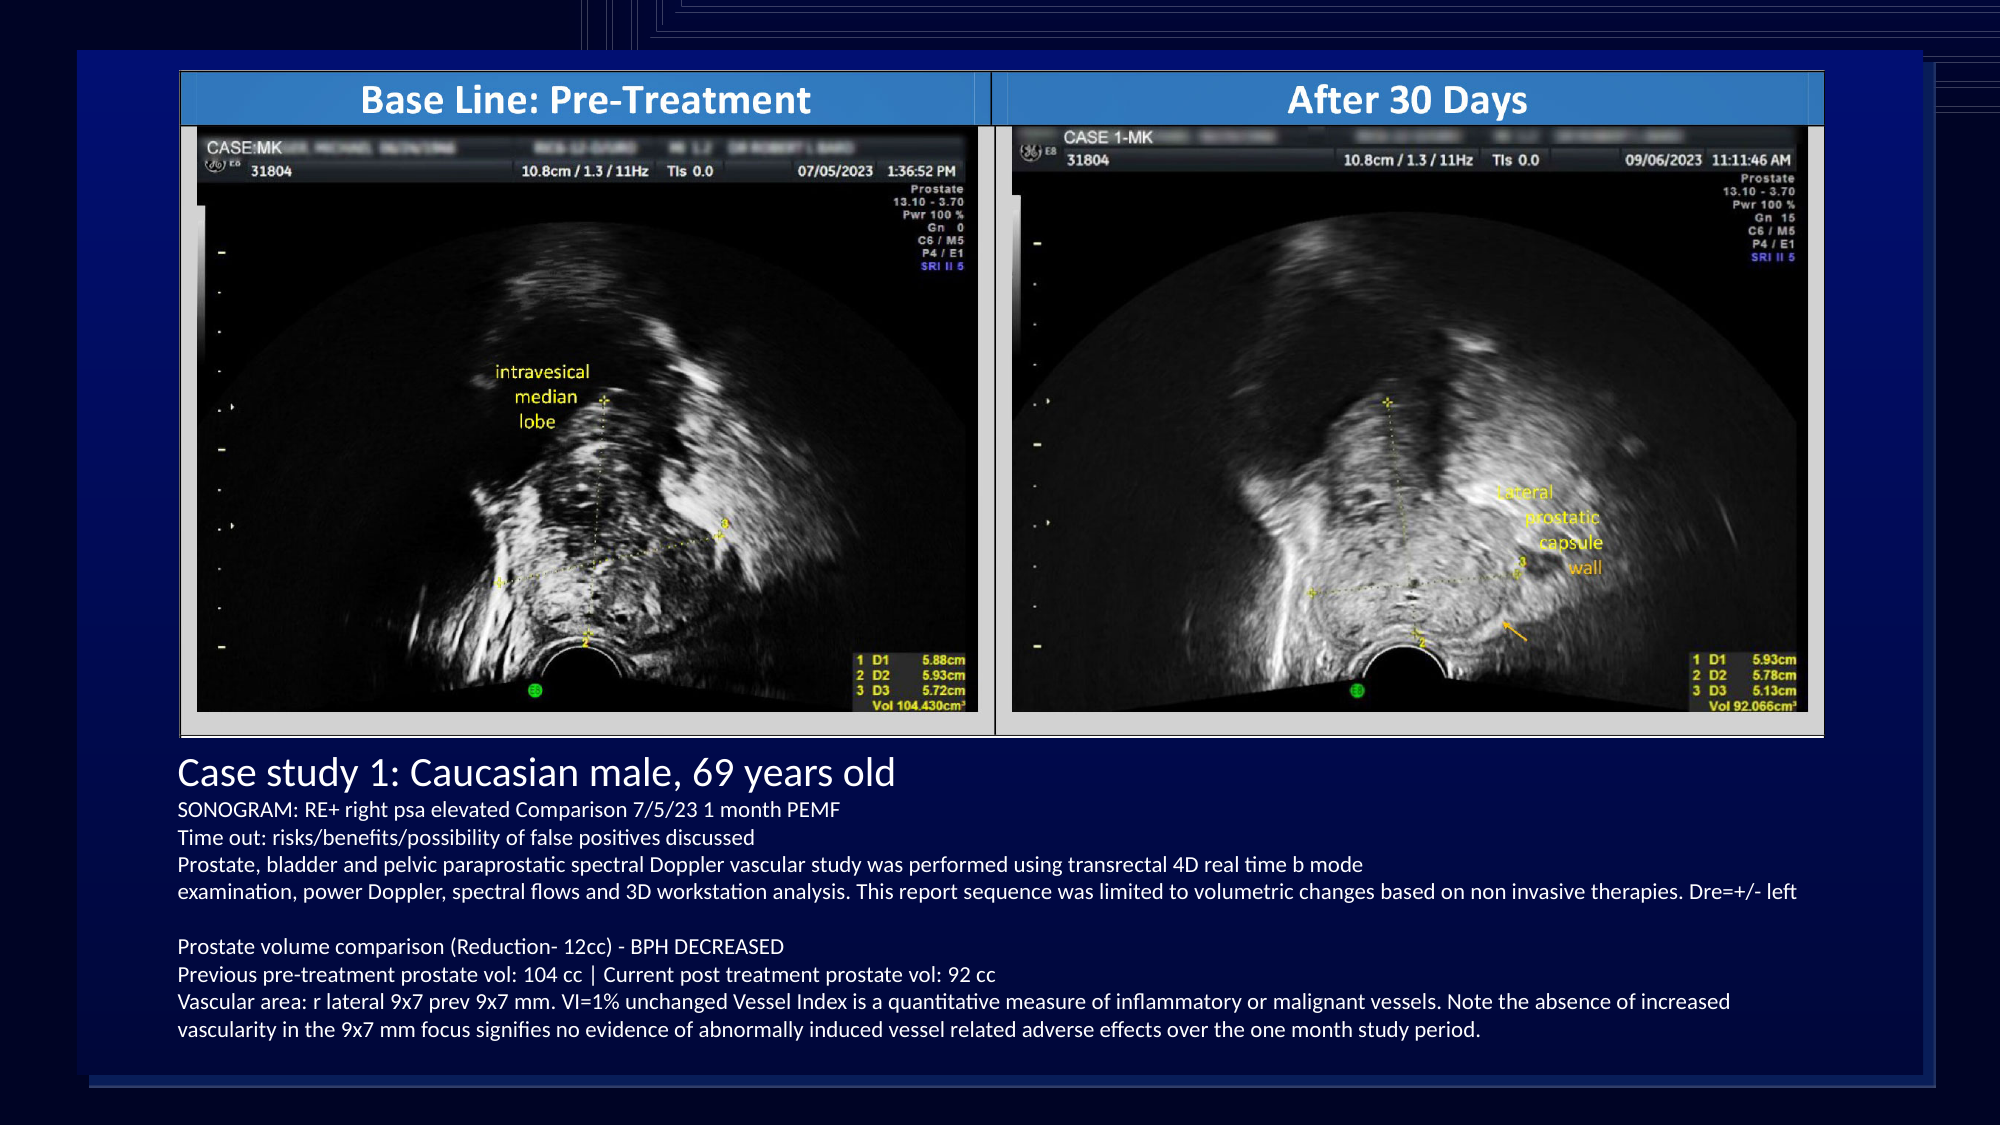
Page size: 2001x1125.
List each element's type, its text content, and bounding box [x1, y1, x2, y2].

text_box Case study 1: Caucasian male, 69 years old SONOGRAM: RE+ right psa elevated Comparison 7/5/23 1 month PEMF Time out: risks/benefits/possibility of false positives discussed Prostate, bladder and pelvic paraprostatic spectral Doppler vascular study was performed using transrectal 4D real time b mode examination, power Doppler, spectral flows and 3D workstation analysis. This report sequence was limited to volumetric changes based on non invasive therapies. Dre=+/- left Prostate volume comparison (Reduction- 12cc) - BPH DECREASED Previous pre-treatment prostate vol: 104 cc | Current post treatment prostate vol: 92 cc Vascular area: r lateral 9x7 prev 9x7 mm. VI=1% unchanged Vessel Index is a quantitative measure of inflammatory or malignant vessels. Note the absence of increased vascularity in the 9x7 mm focus signifies no evidence of abnormally induced vessel related adverse effects over the one month study period. [162, 737, 1825, 1050]
picture [179, 70, 1825, 738]
